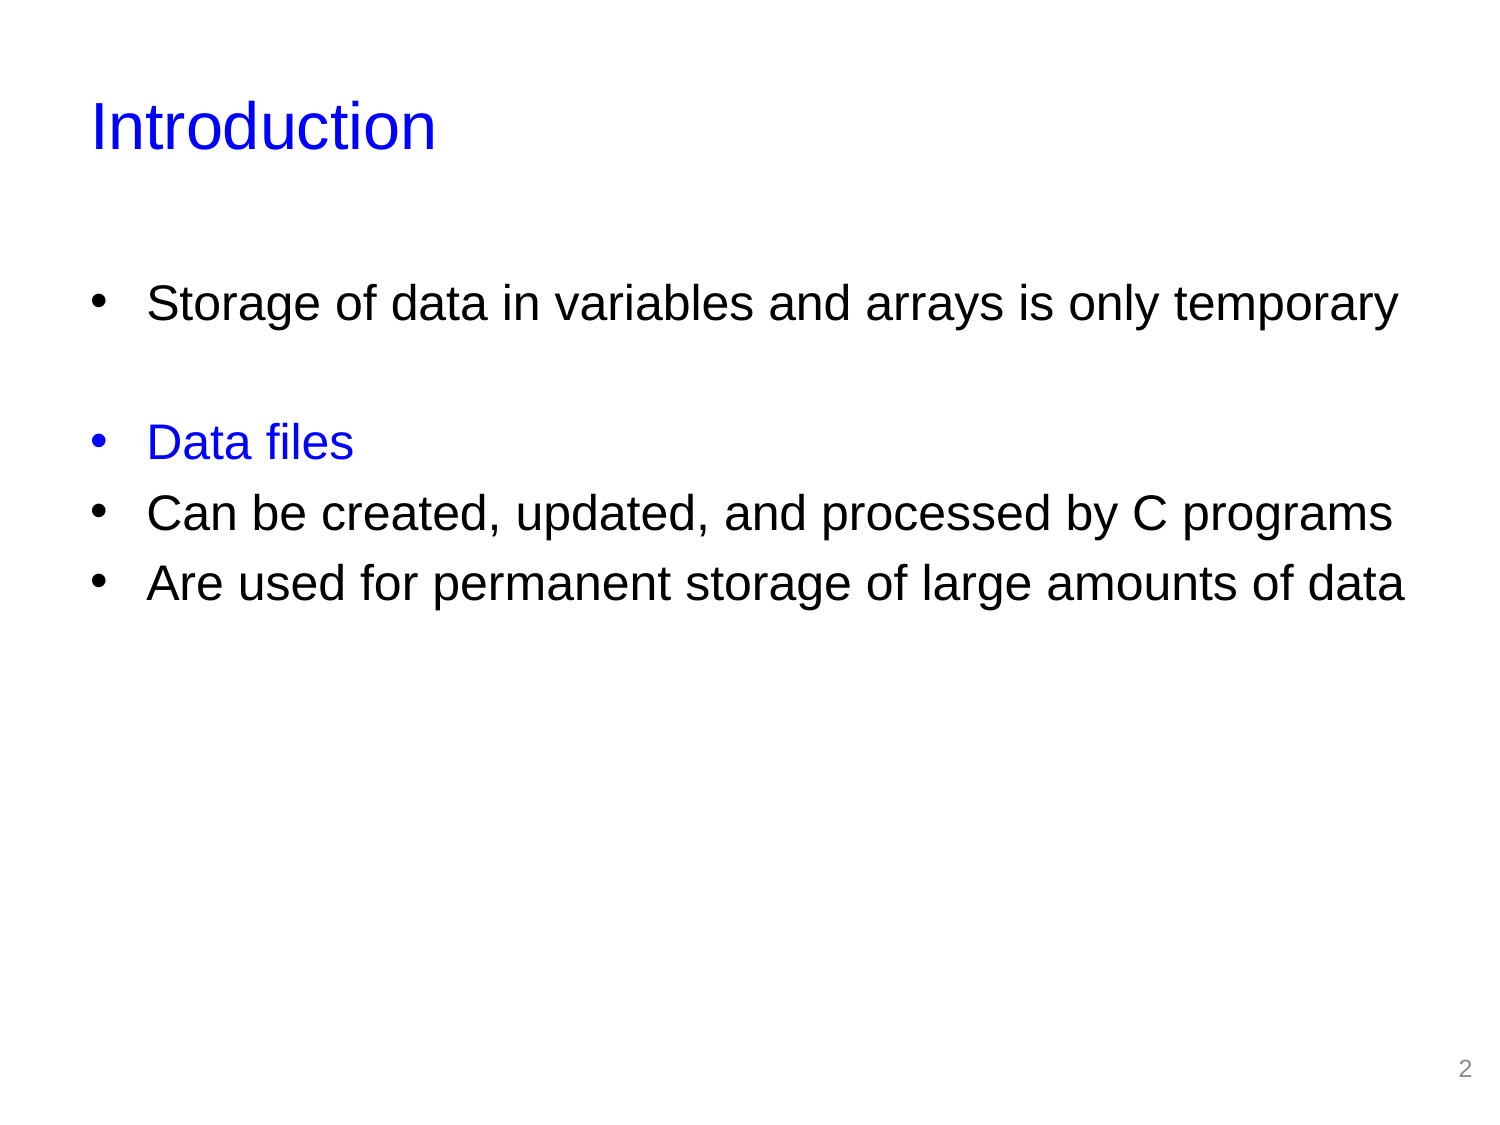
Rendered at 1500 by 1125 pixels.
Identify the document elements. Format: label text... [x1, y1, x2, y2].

slide_number 2 [1137, 1037, 1488, 1098]
title Introduction [75, 45, 1425, 200]
list Storage of data in variables and arrays is only temporary Data files Can be created, updated, and processed by C programs Are used for permanent storage of large amounts of data [75, 262, 1425, 1005]
